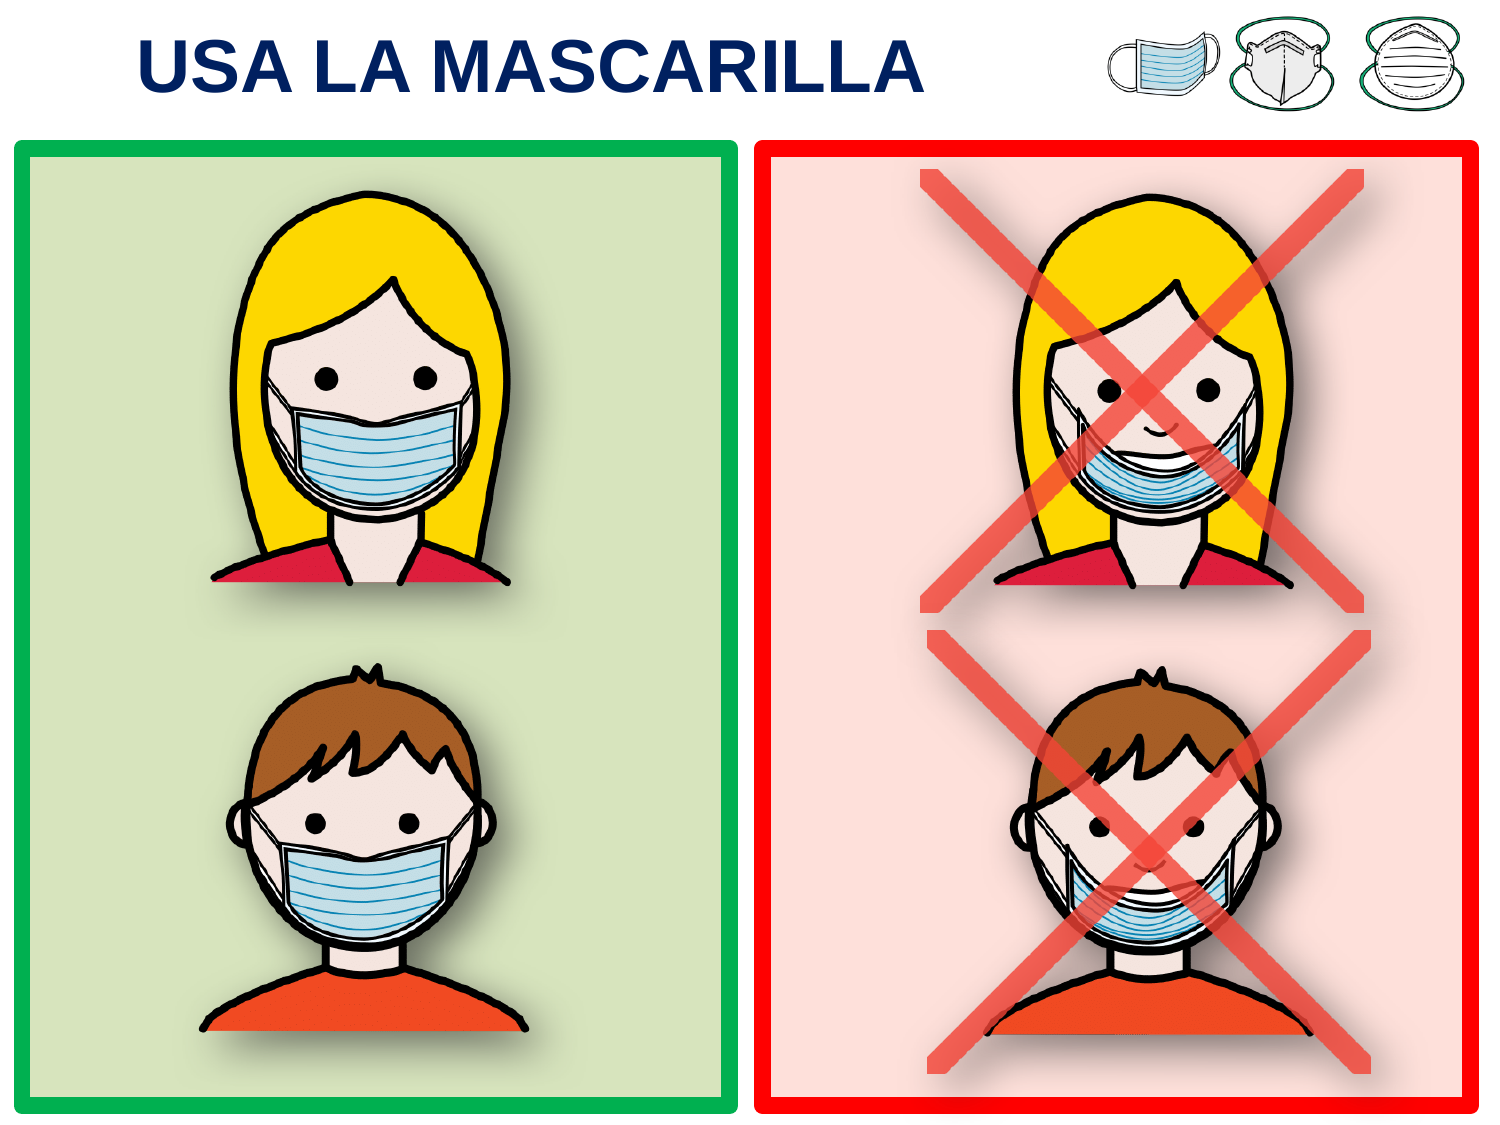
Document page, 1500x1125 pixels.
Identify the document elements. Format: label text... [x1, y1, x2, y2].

text_box USA LA MASCARILLA [0, 10, 1064, 115]
picture [1104, 3, 1341, 123]
picture [920, 169, 1364, 613]
picture [142, 626, 587, 1071]
picture [1352, 3, 1471, 123]
text_box [20, 146, 732, 1108]
text_box [761, 146, 1473, 1108]
picture [137, 166, 581, 610]
picture [926, 630, 1371, 1074]
